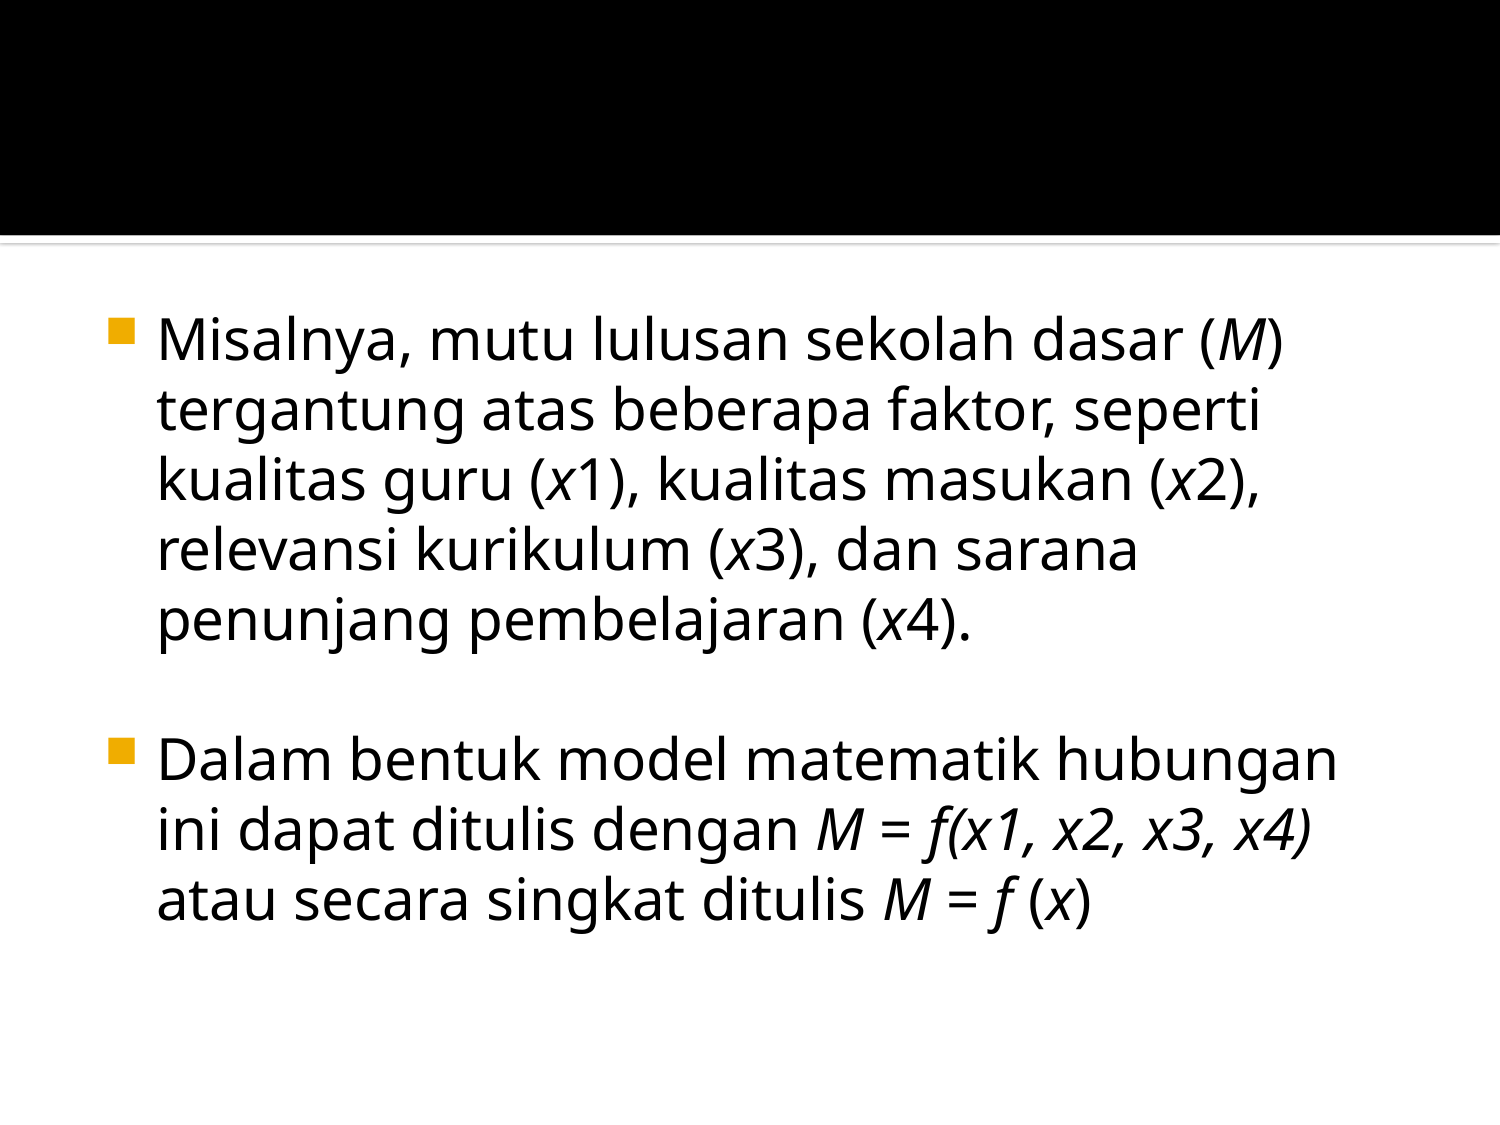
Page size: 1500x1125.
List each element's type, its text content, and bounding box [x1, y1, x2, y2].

list Misalnya, mutu lulusan sekolah dasar (M) tergantung atas beberapa faktor, seperti kualitas guru (x1), kualitas masukan (x2), relevansi kurikulum (x3), dan sarana penunjang pembelajaran (x4). Dalam bentuk model matematik hubungan ini dapat ditulis dengan M = f(x1, x2, x3, x4) atau secara singkat ditulis M = f (x) [75, 287, 1425, 1013]
